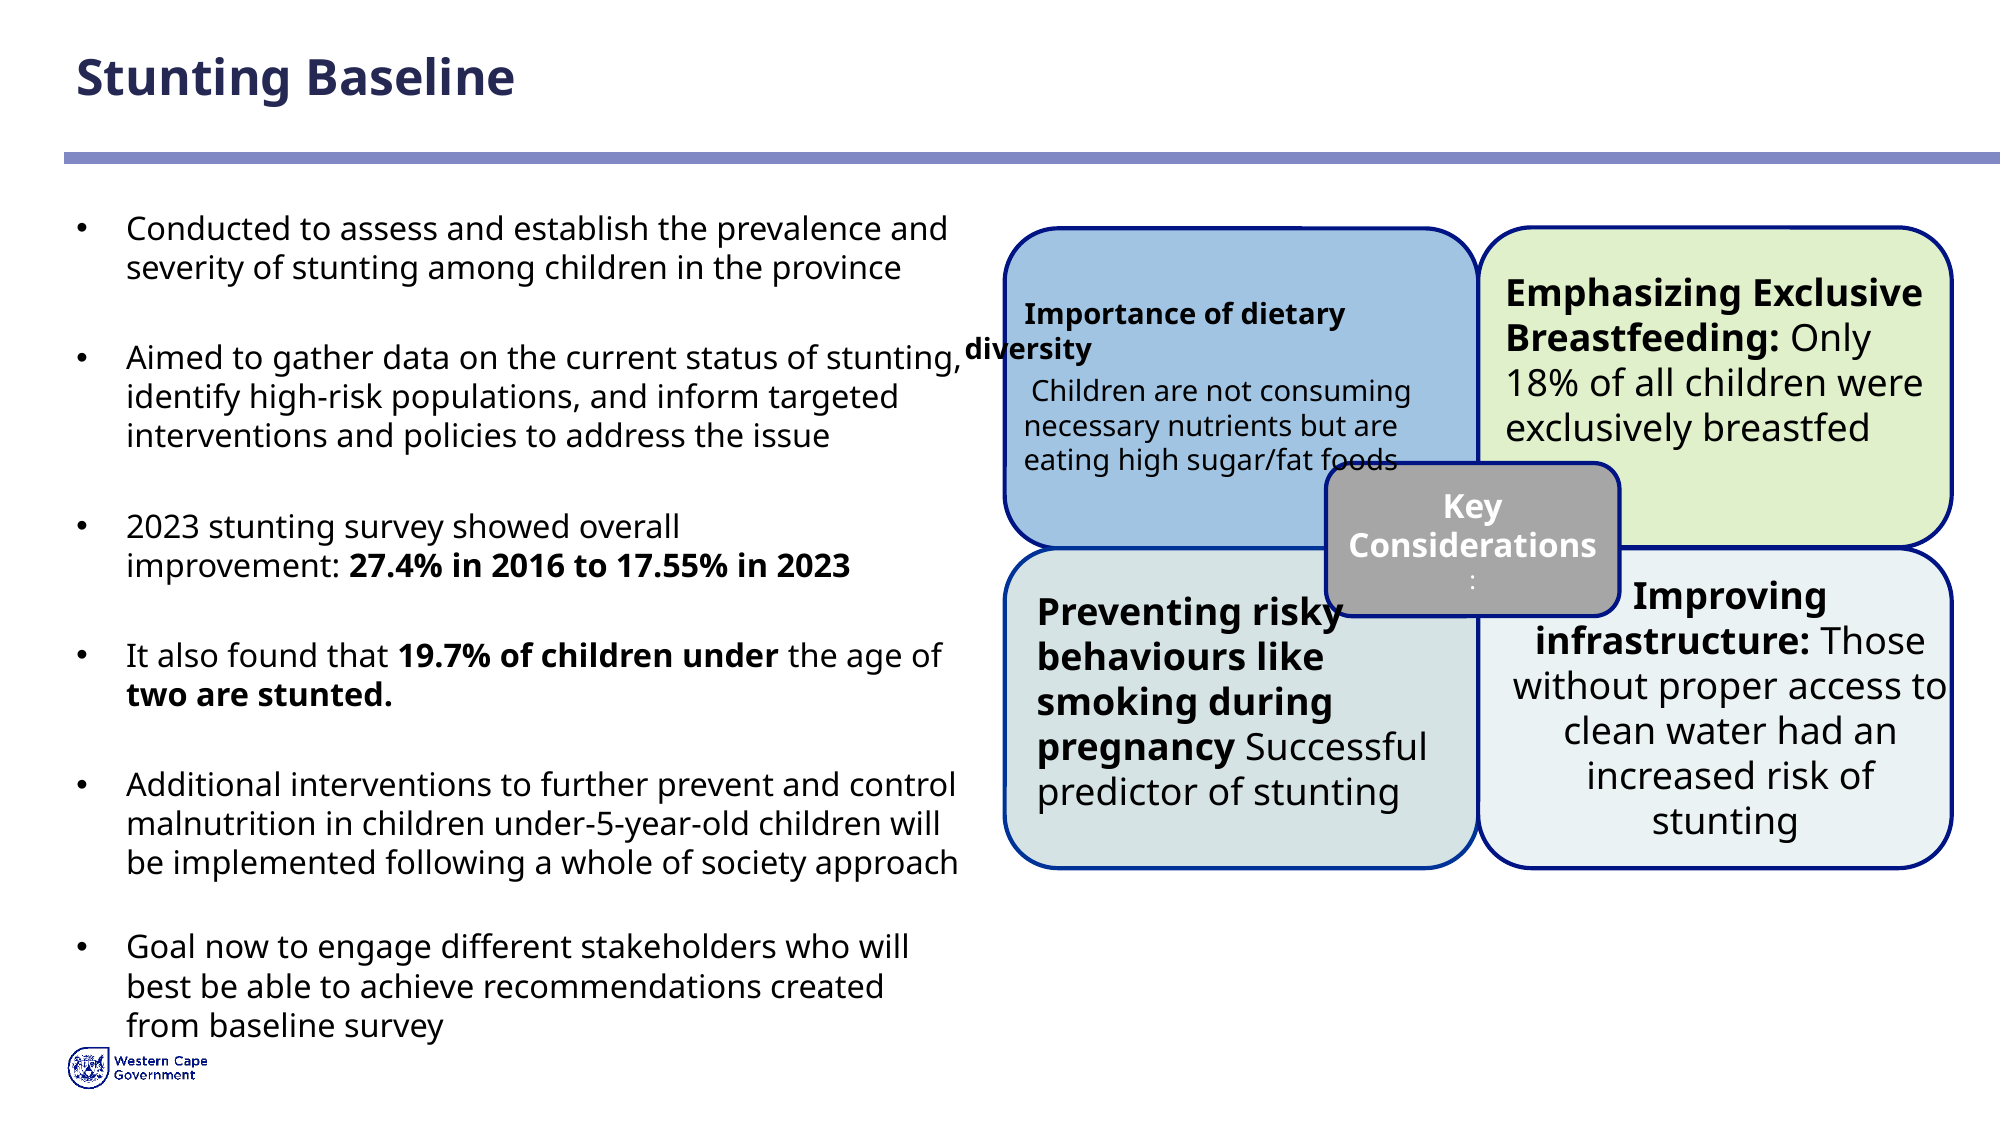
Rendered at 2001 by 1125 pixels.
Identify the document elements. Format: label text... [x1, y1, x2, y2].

text_box [1019, 226, 1464, 242]
text_box Preventing risky behaviours like smoking during pregnancy Successful predictor of stunting [1021, 580, 1462, 821]
list Conducted to assess and establish the prevalence and severity of stunting among children in the province Aimed to gather data on the current status of stunting, identify high-risk populations, and inform targeted interventions and policies to address the issue 2023 stunting survey showed overall improvement: 27.4% in 2016 to 17.55% in 2023 It also found that 19.7% of children under the age of two are stunted. Additional interventions to further prevent and control malnutrition in children under-5-year-old children will be implemented following a whole of society approach Goal now to engage different stakeholders who will best be able to achieve recommendations created from baseline survey [64, 196, 979, 1098]
picture [64, 152, 2000, 164]
text_box Emphasizing Exclusive Breastfeeding: Only 18% of all children were exclusively breastfed [1490, 261, 1964, 457]
list Importance of dietary diversity Children are not consuming necessary nutrients but are eating high sugar/fat foods [952, 242, 1489, 497]
text_box [1622, 548, 1940, 564]
text_box [1476, 619, 1943, 871]
picture [53, 1032, 237, 1103]
text_box [1002, 546, 1478, 871]
title Stunting Baseline [64, 29, 1945, 122]
text_box [1489, 225, 1954, 550]
text_box [1002, 497, 1323, 548]
text_box Improving infrastructure: Those without proper access to clean water had an increased risk of stunting [1497, 564, 1964, 849]
text_box Key Considerations: [1323, 460, 1622, 619]
